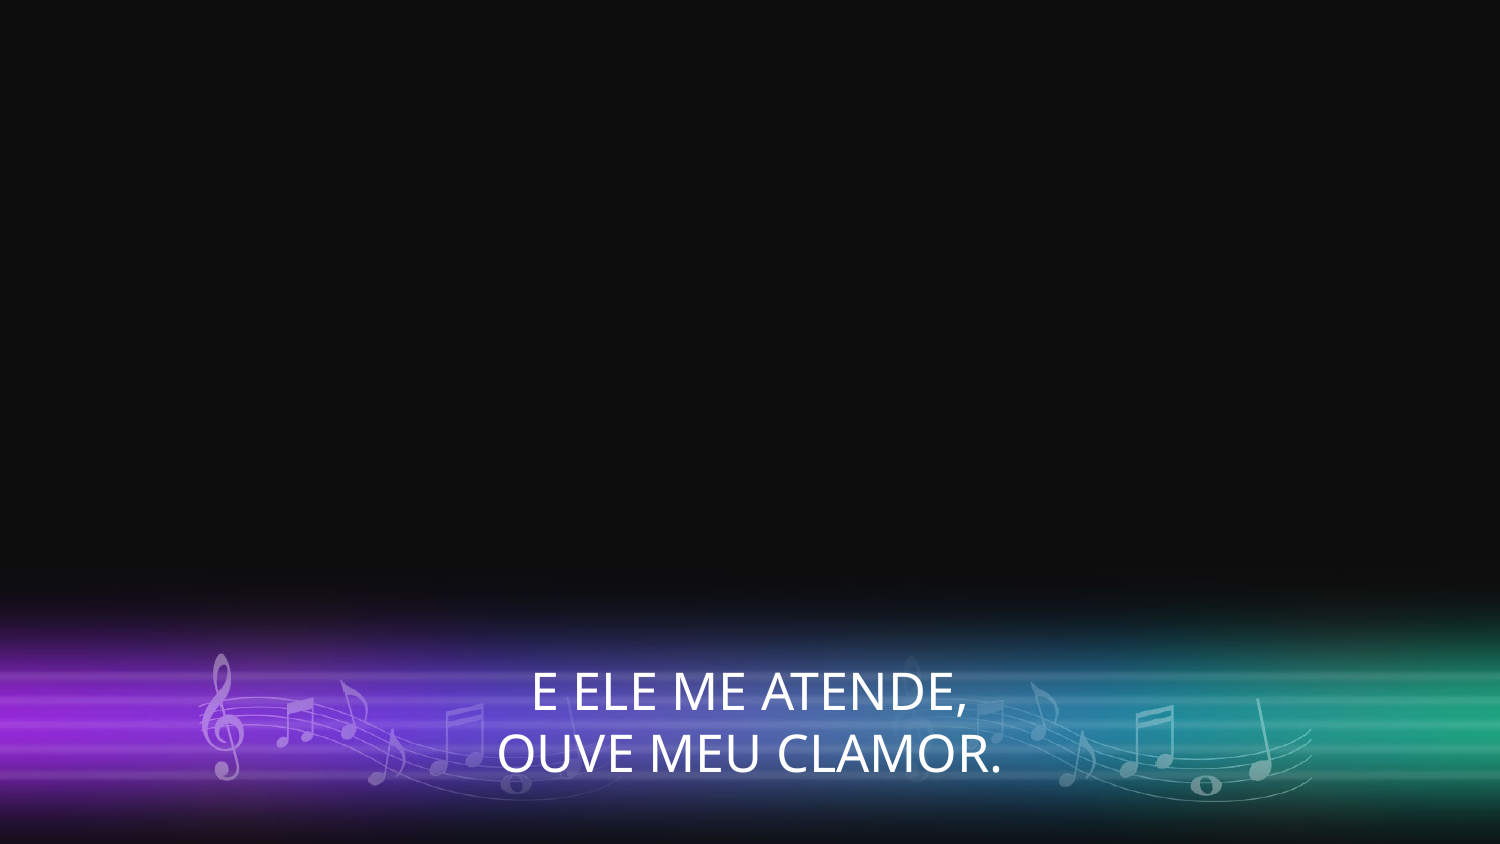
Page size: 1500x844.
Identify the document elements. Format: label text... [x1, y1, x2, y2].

text_box E ELE ME ATENDE, OUVE MEU CLAMOR. [265, 651, 1235, 791]
picture [0, 0, 1500, 844]
